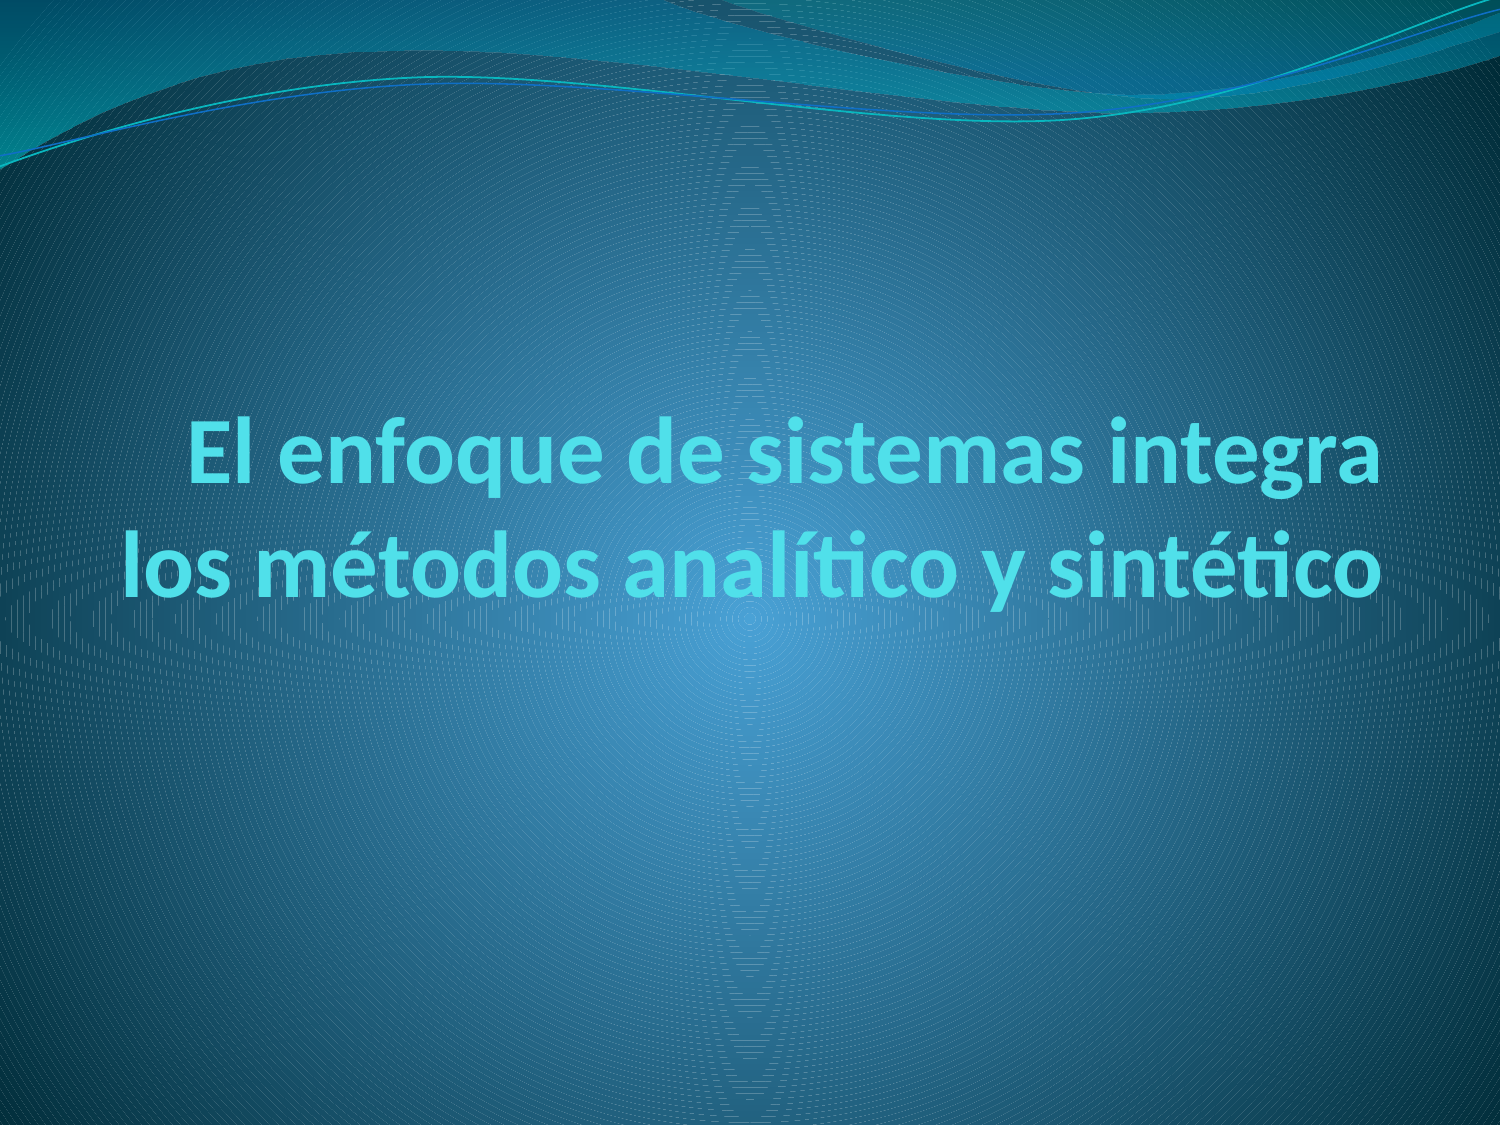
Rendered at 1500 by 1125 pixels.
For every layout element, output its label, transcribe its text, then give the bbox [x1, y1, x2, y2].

title El enfoque de sistemas integra los métodos analítico y sintético [112, 275, 1388, 750]
